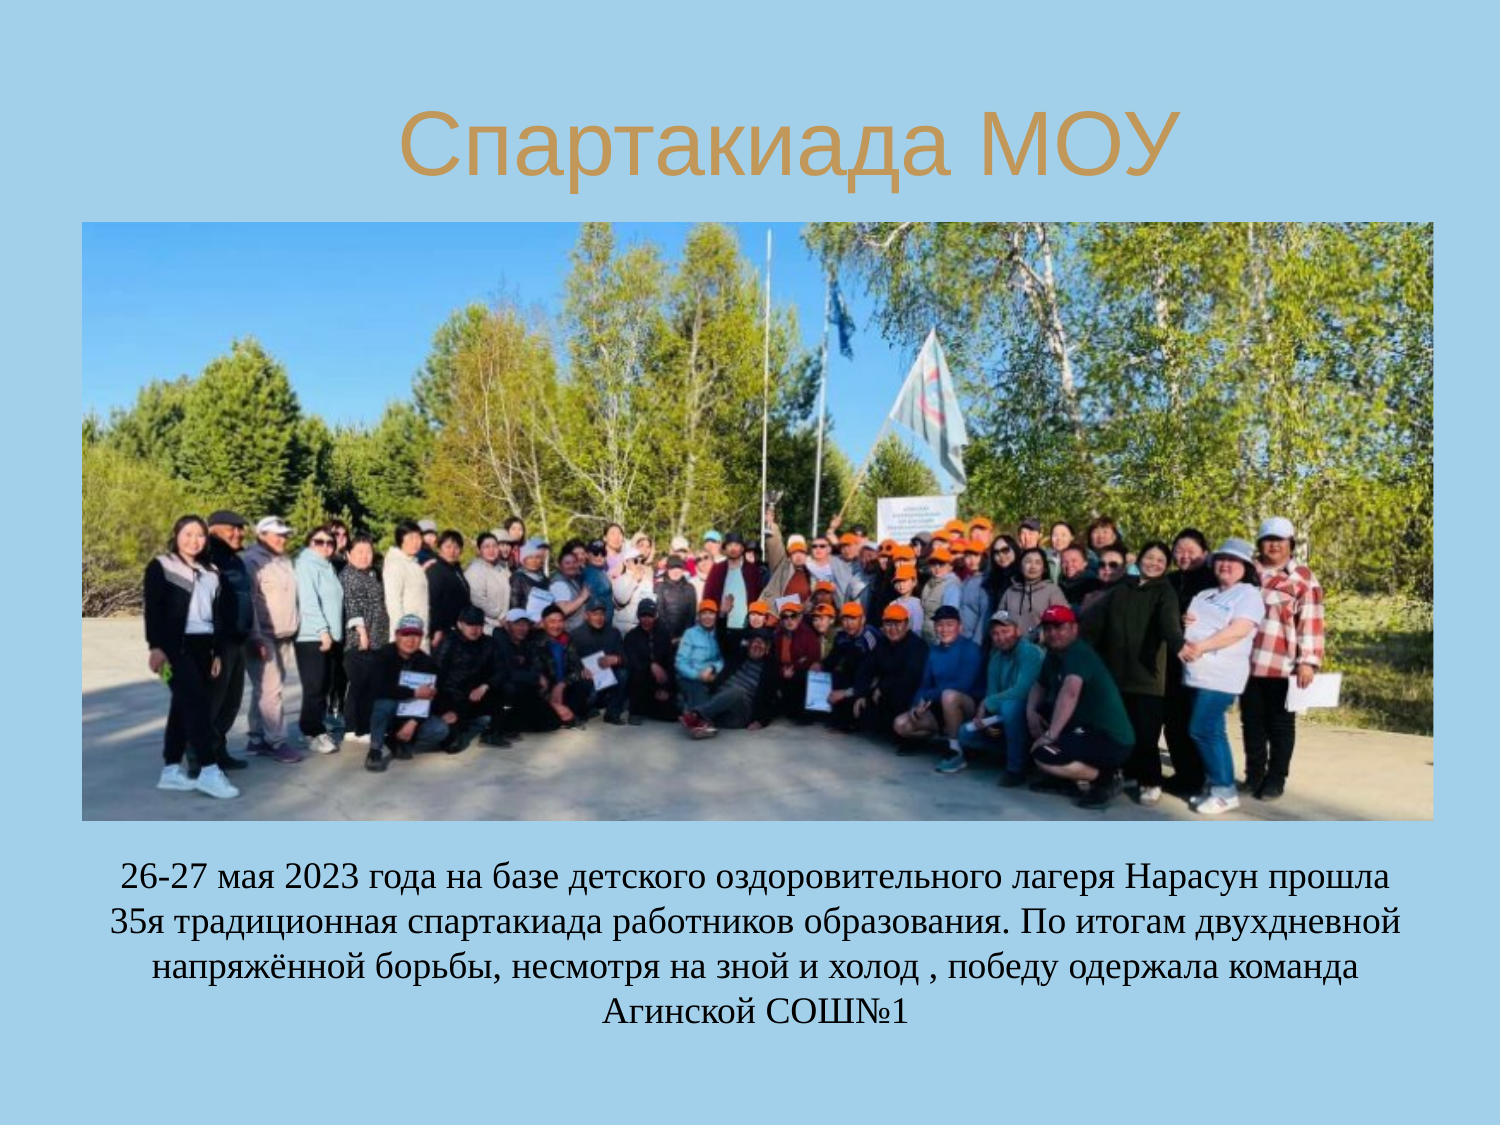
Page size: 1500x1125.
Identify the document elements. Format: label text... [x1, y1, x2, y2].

title Спартакиада МОУ [75, 45, 1425, 228]
picture [81, 222, 1434, 821]
text_box 26-27 мая 2023 года на базе детского оздоровительного лагеря Нарасун прошла 35я традиционная спартакиада работников образования. По итогам двухдневной напряжённой борьбы, несмотря на зной и холод , победу одержала команда Агинской СОШ№1 [93, 843, 1418, 1039]
